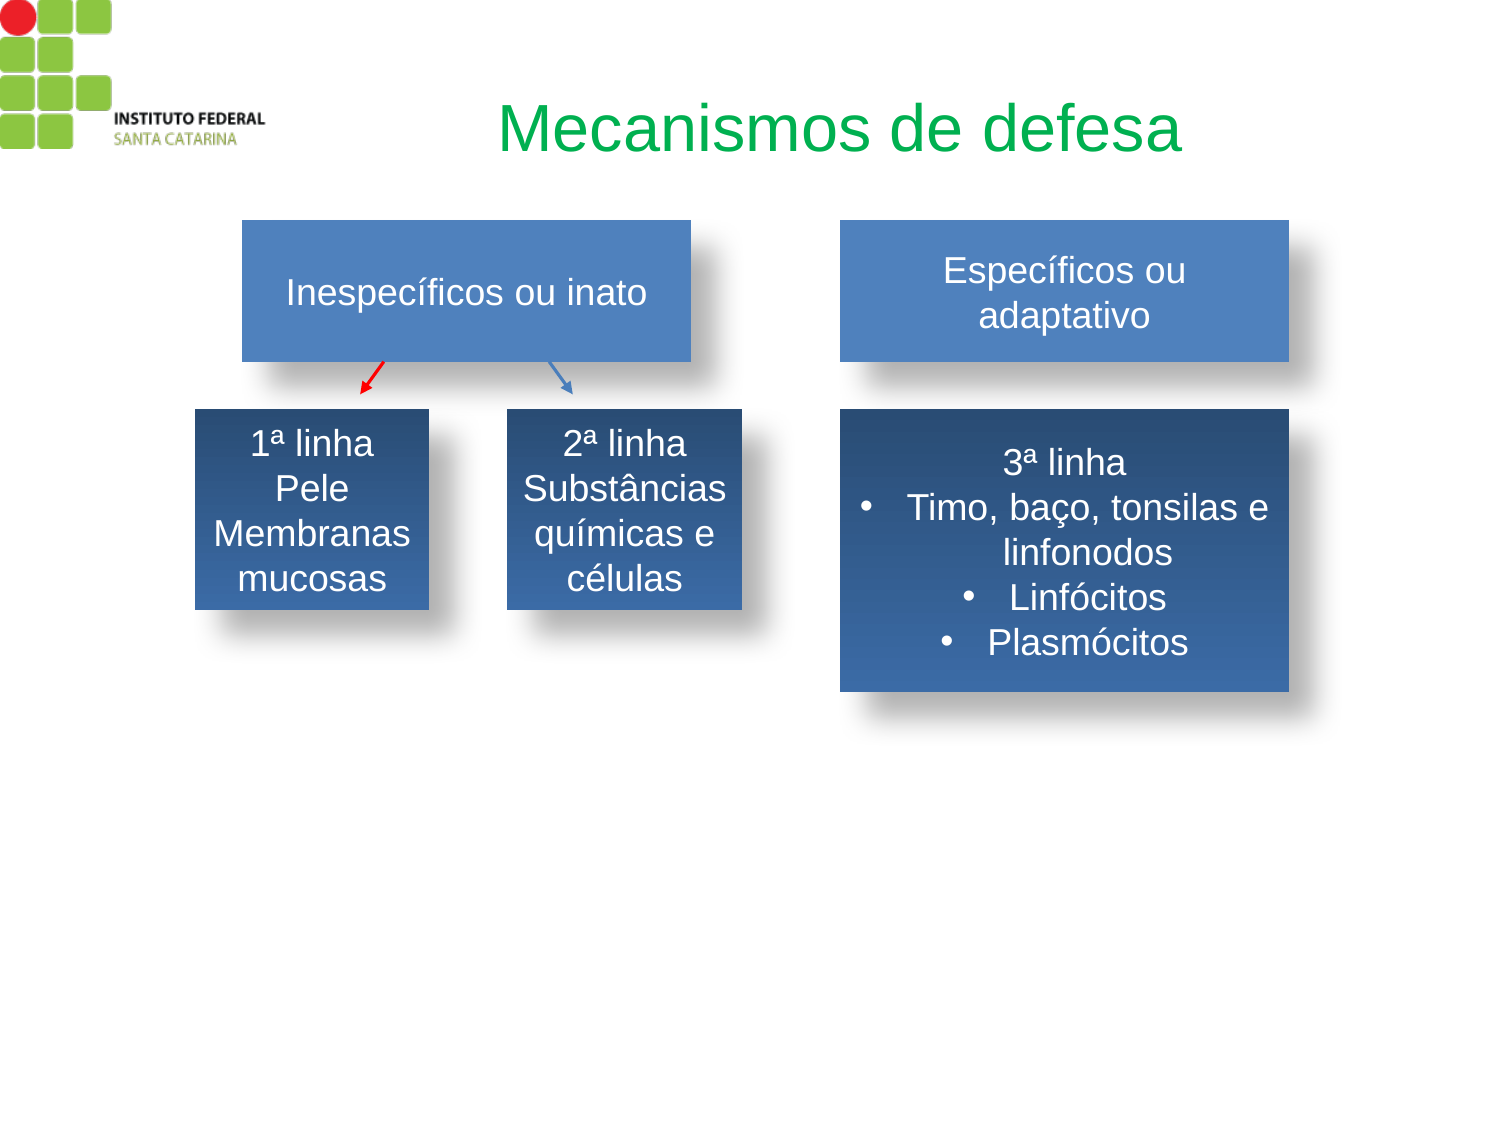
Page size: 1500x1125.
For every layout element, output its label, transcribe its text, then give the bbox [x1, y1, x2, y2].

text_box 2ª linha Substâncias químicas e células [505, 407, 744, 612]
text_box 1ª linha Pele Membranas mucosas [193, 407, 431, 612]
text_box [548, 361, 573, 395]
text_box Mecanismos de defesa [242, 70, 1439, 188]
text_box 3ª linha Timo, baço, tonsilas e linfonodos Linfócitos Plasmócitos [838, 407, 1291, 695]
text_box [359, 361, 384, 395]
text_box Específicos ou adaptativo [838, 218, 1291, 364]
picture [0, 0, 266, 149]
text_box Inespecíficos ou inato [240, 218, 693, 364]
